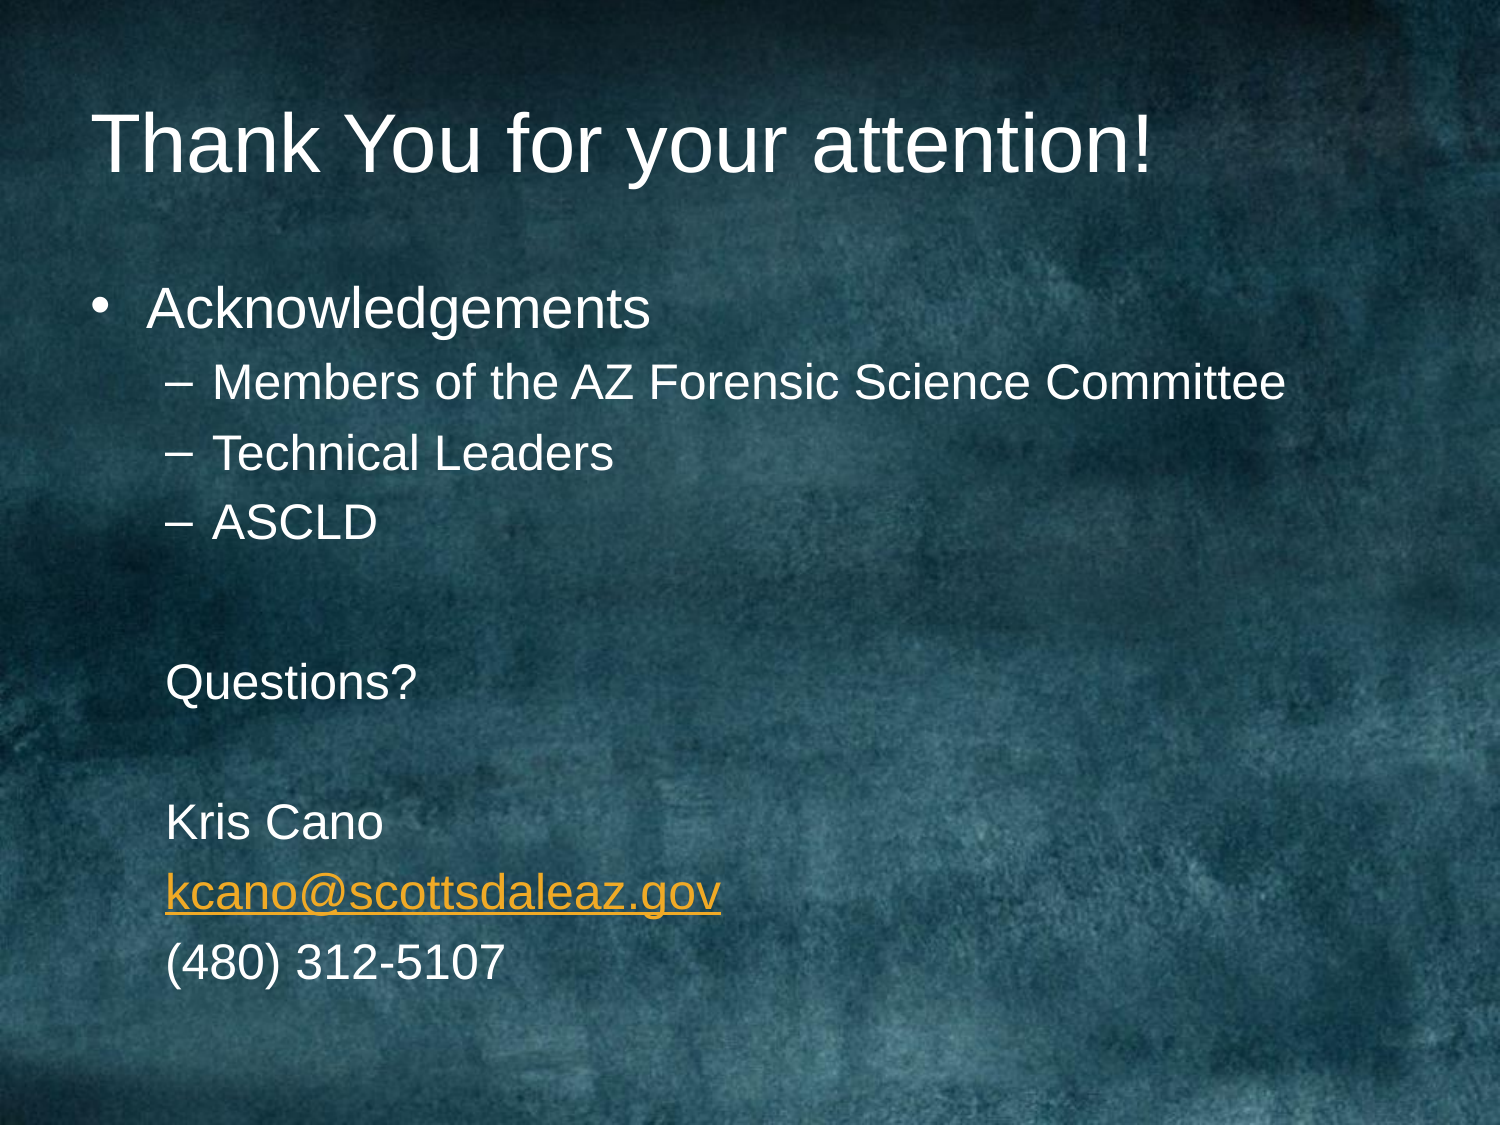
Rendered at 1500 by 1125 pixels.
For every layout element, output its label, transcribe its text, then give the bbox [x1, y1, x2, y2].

list Acknowledgements Members of the AZ Forensic Science Committee Technical Leaders ASCLD Questions? Kris Cano kcano@scottsdaleaz.gov (480) 312-5107 [75, 262, 1425, 1005]
picture [0, 0, 1500, 1125]
title Thank You for your attention! [75, 45, 1425, 233]
